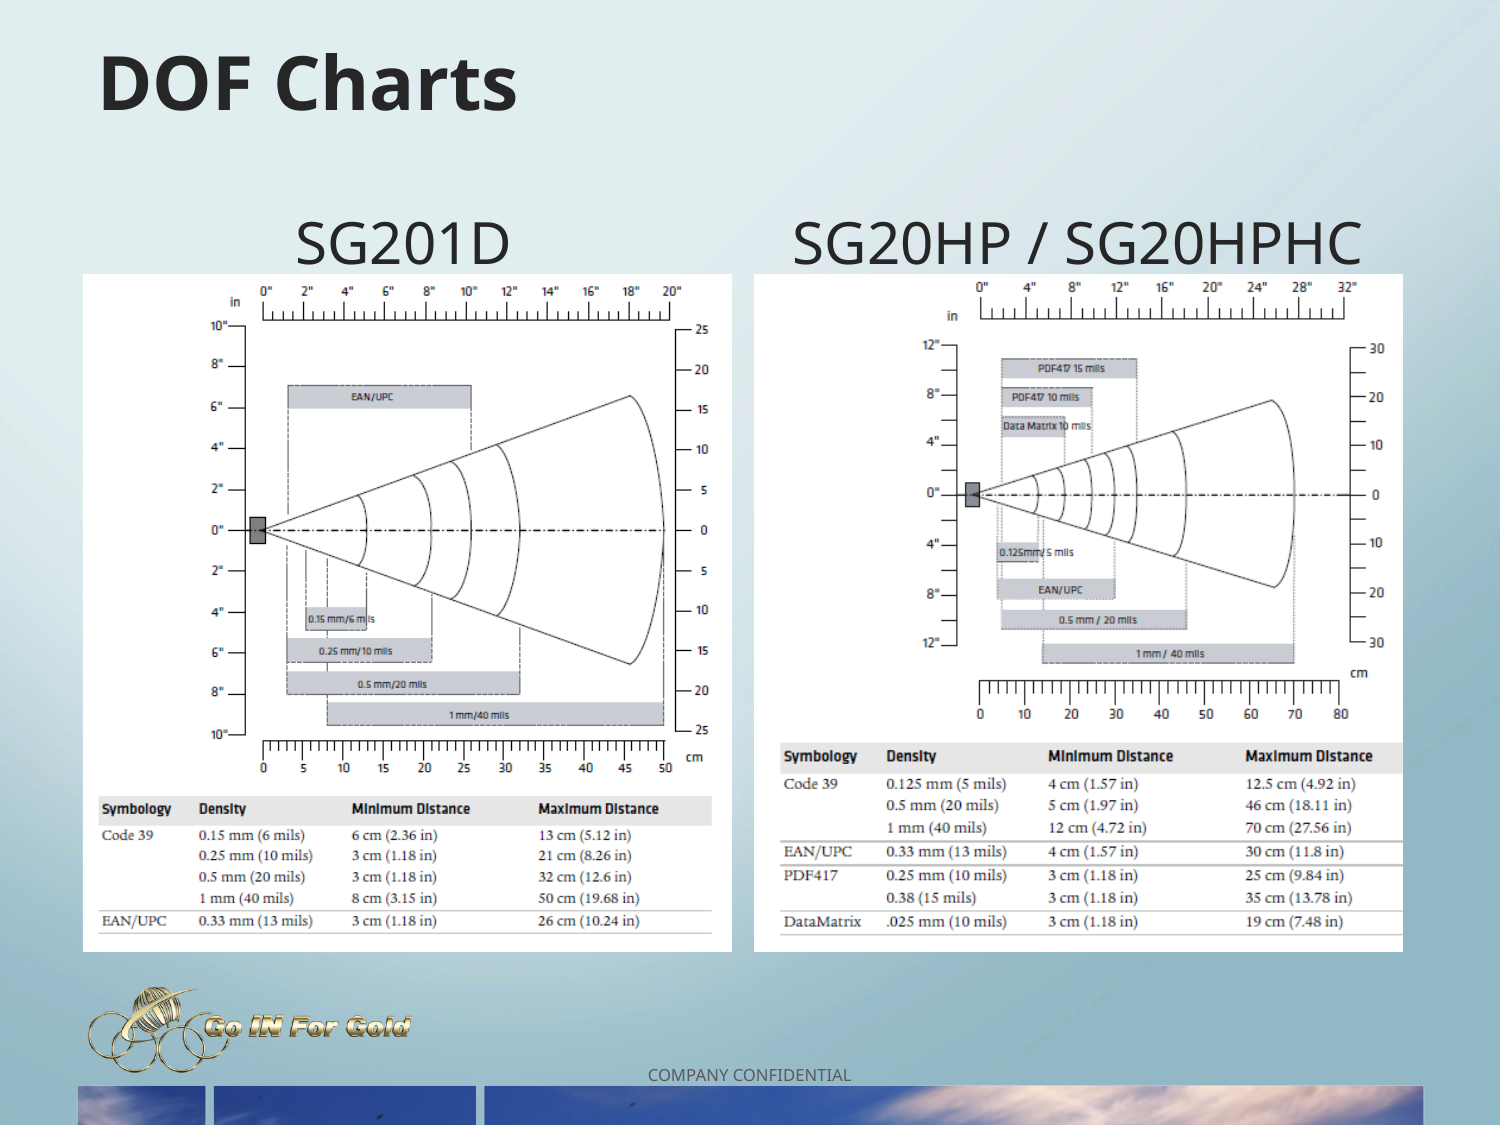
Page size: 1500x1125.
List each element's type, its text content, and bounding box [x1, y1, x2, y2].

picture [0, 0, 1500, 1125]
list SG201D [280, 206, 568, 273]
text_box SG20HP / SG20HPHC [747, 206, 1410, 285]
title DOF Charts [96, 45, 1411, 128]
